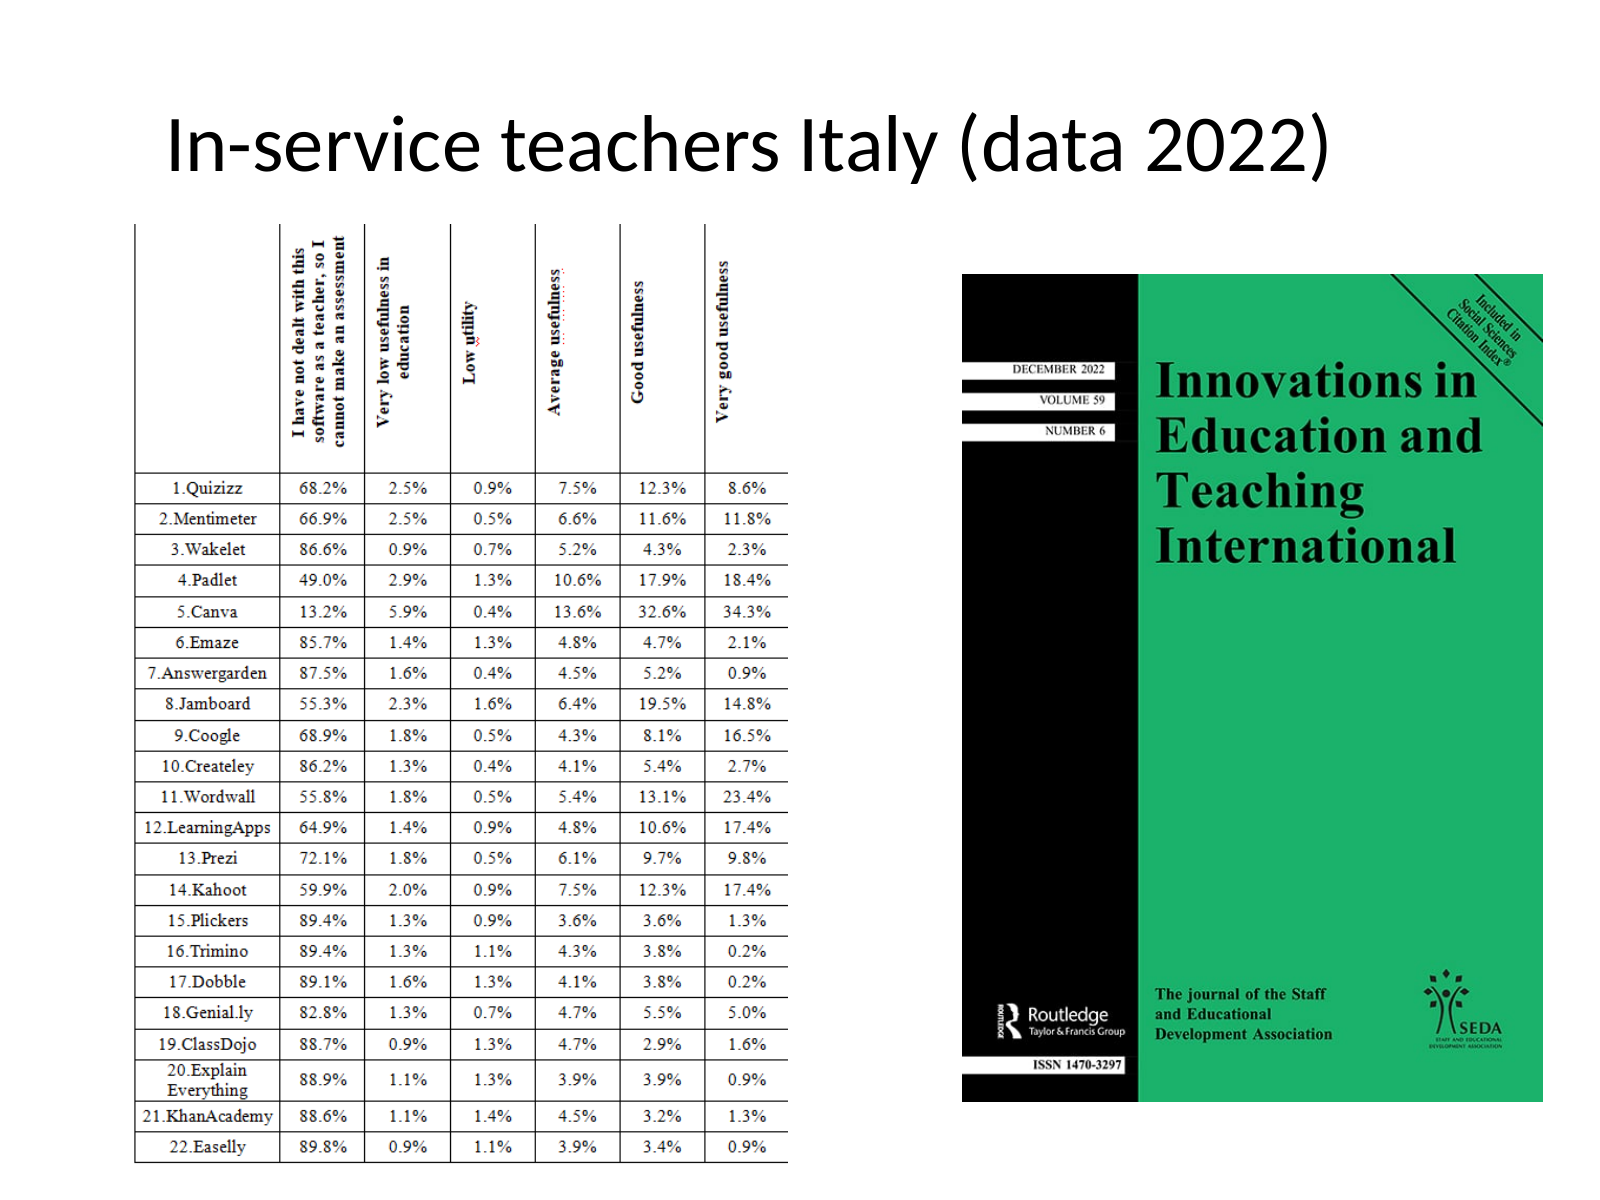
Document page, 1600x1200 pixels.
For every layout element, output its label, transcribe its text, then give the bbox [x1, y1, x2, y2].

picture [124, 224, 788, 1169]
title In-service teachers Italy (data 2022) [75, 45, 1425, 233]
picture [962, 274, 1543, 1102]
